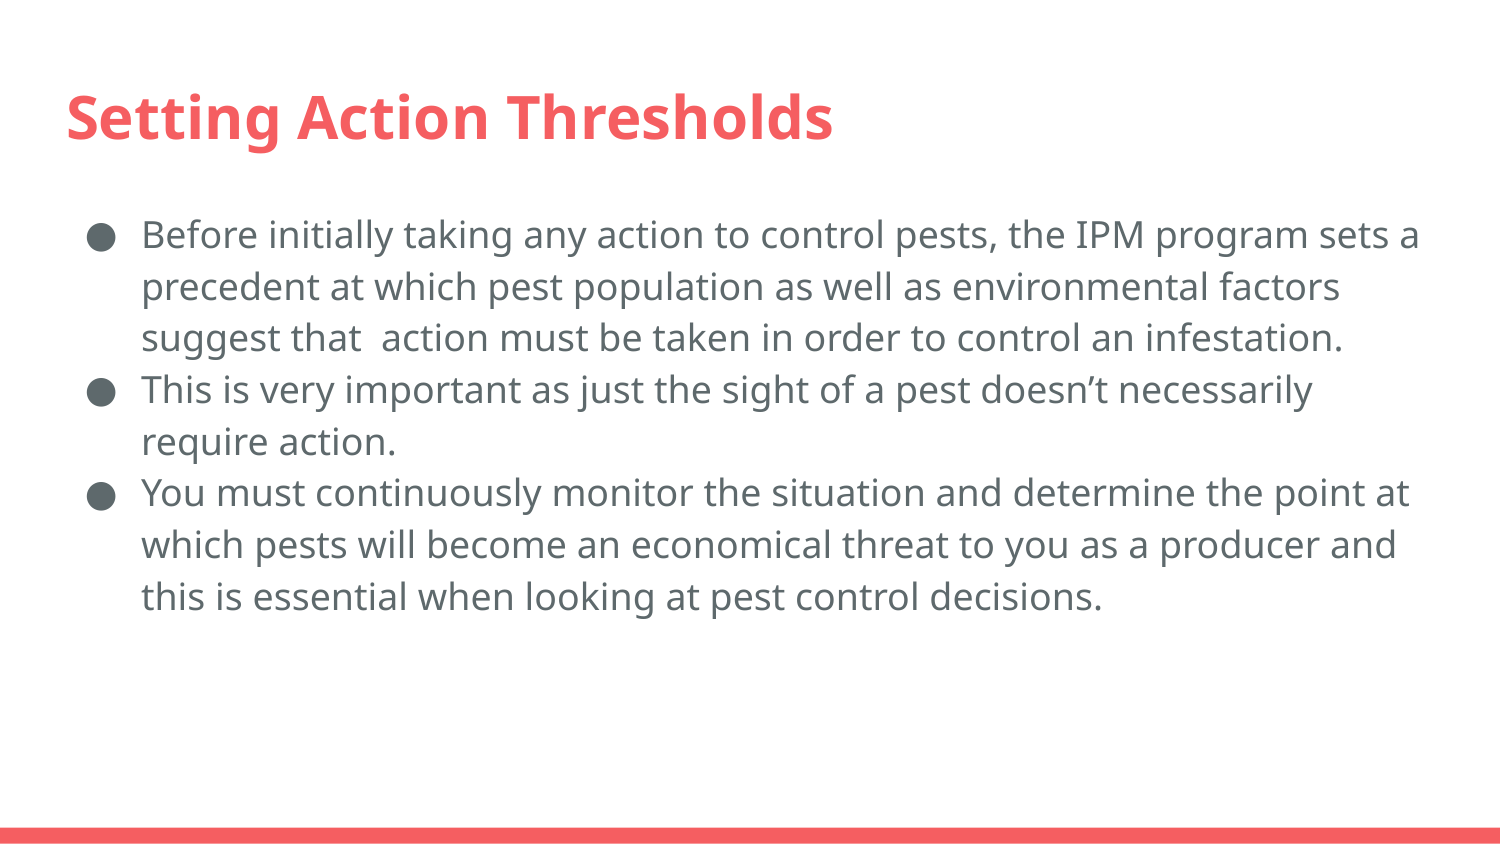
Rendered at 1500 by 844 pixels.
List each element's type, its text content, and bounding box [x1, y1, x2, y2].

list Before initially taking any action to control pests, the IPM program sets a precedent at which pest population as well as environmental factors suggest that action must be taken in order to control an infestation. This is very important as just the sight of a pest doesn’t necessarily require action. You must continuously monitor the situation and determine the point at which pests will become an economical threat to you as a producer and this is essential when looking at pest control decisions. [51, 189, 1449, 750]
title Setting Action Thresholds [51, 64, 1449, 167]
